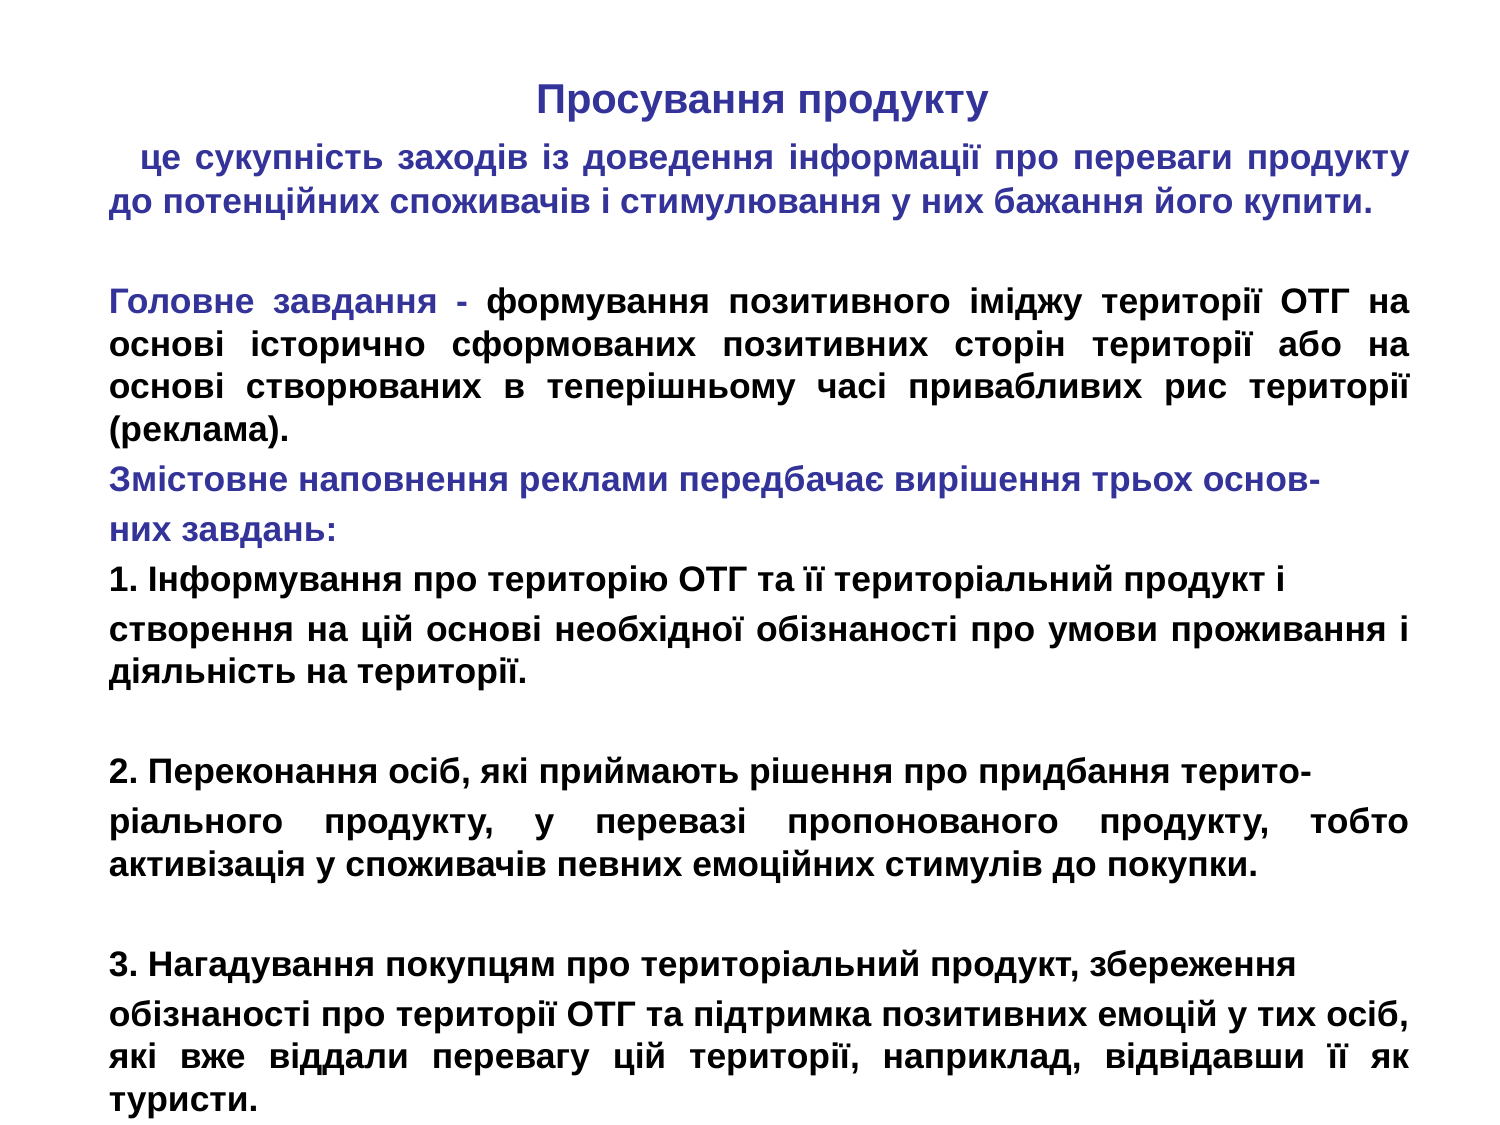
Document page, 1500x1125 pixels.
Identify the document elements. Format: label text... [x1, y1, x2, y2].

list це сукупність заходів із доведення інформації про переваги продукту до потенційних споживачів і стимулювання у них бажання його купити. Головне завдання - формування позитивного іміджу території ОТГ на основі історично сформованих позитивних сторін території або на основі створюваних в теперішньому часі привабливих рис території (реклама). Змістовне наповнення реклами передбачає вирішення трьох основ- них завдань: 1. Інформування про територію ОТГ та її територіальний продукт і створення на цій основі необхідної обізнаності про умови проживання і діяльність на території. 2. Переконання осіб, які приймають рішення про придбання терито- ріального продукту, у перевазі пропонованого продукту, тобто активізація у споживачів певних емоційних стимулів до покупки. 3. Нагадування покупцям про територіальний продукт, збереження обізнаності про території ОТГ та підтримка позитивних емоцій у тих осіб, які вже віддали перевагу цій території, наприклад, відвідавши її як туристи. [75, 120, 1425, 1005]
title Просування продукту [75, 32, 1425, 120]
